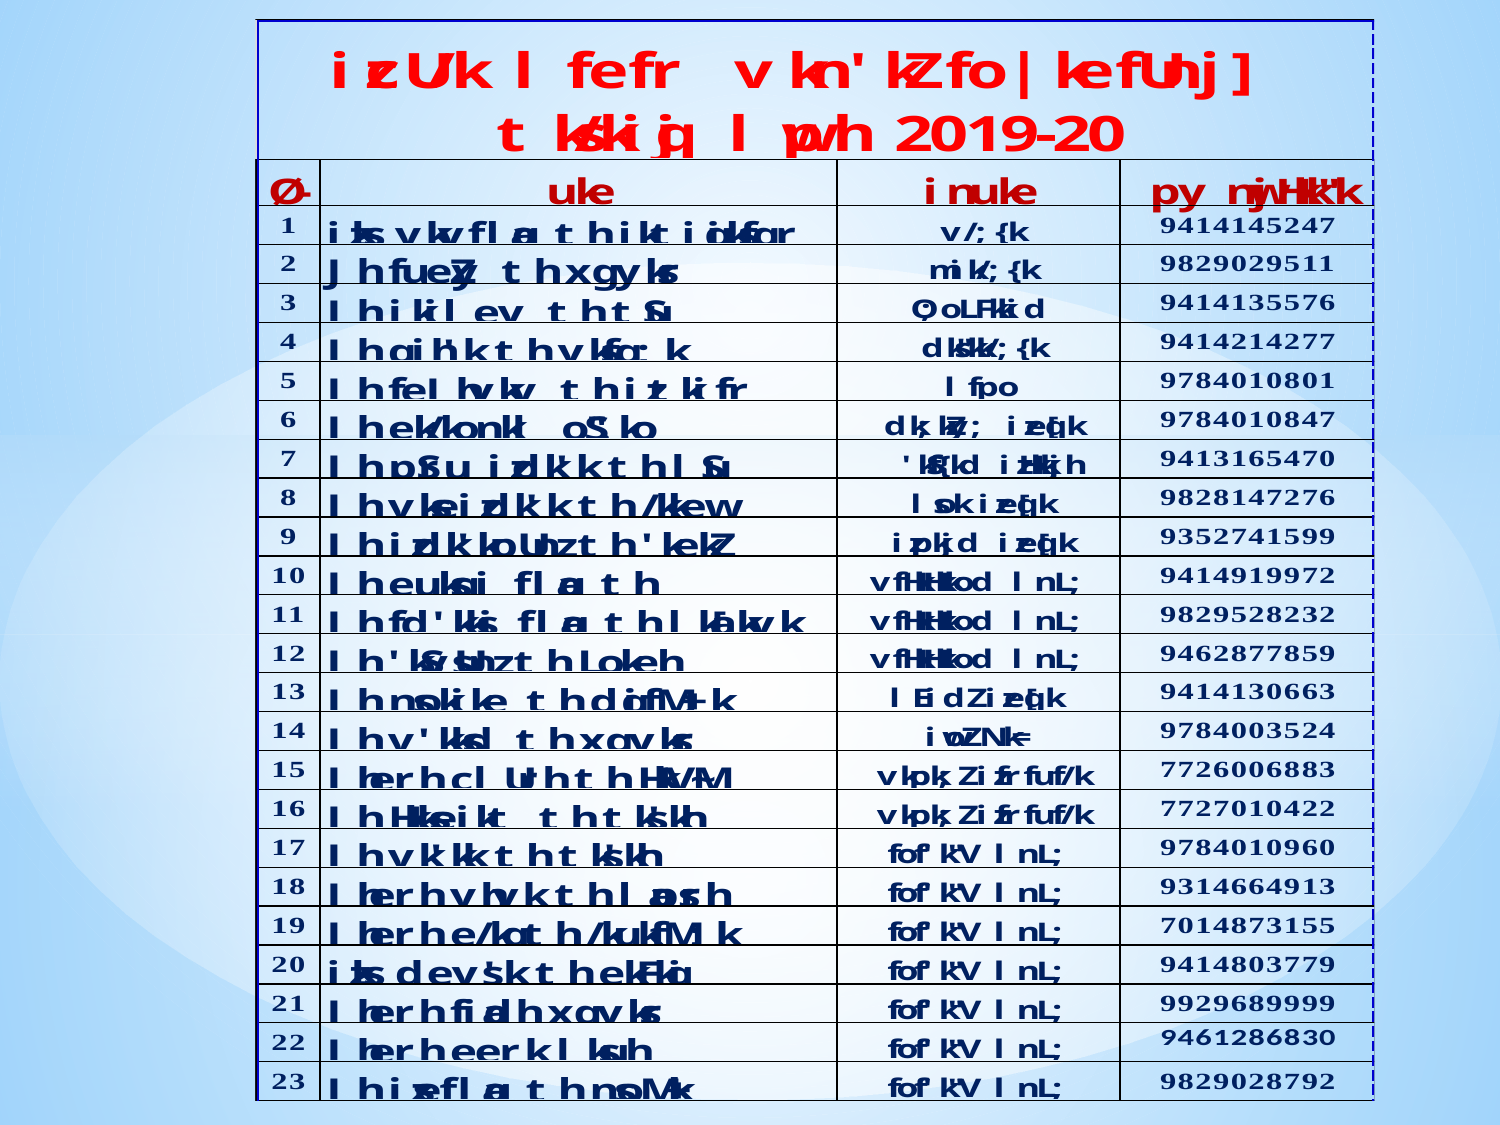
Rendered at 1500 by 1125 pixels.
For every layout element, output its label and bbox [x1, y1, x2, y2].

picture [255, 18, 1377, 1102]
